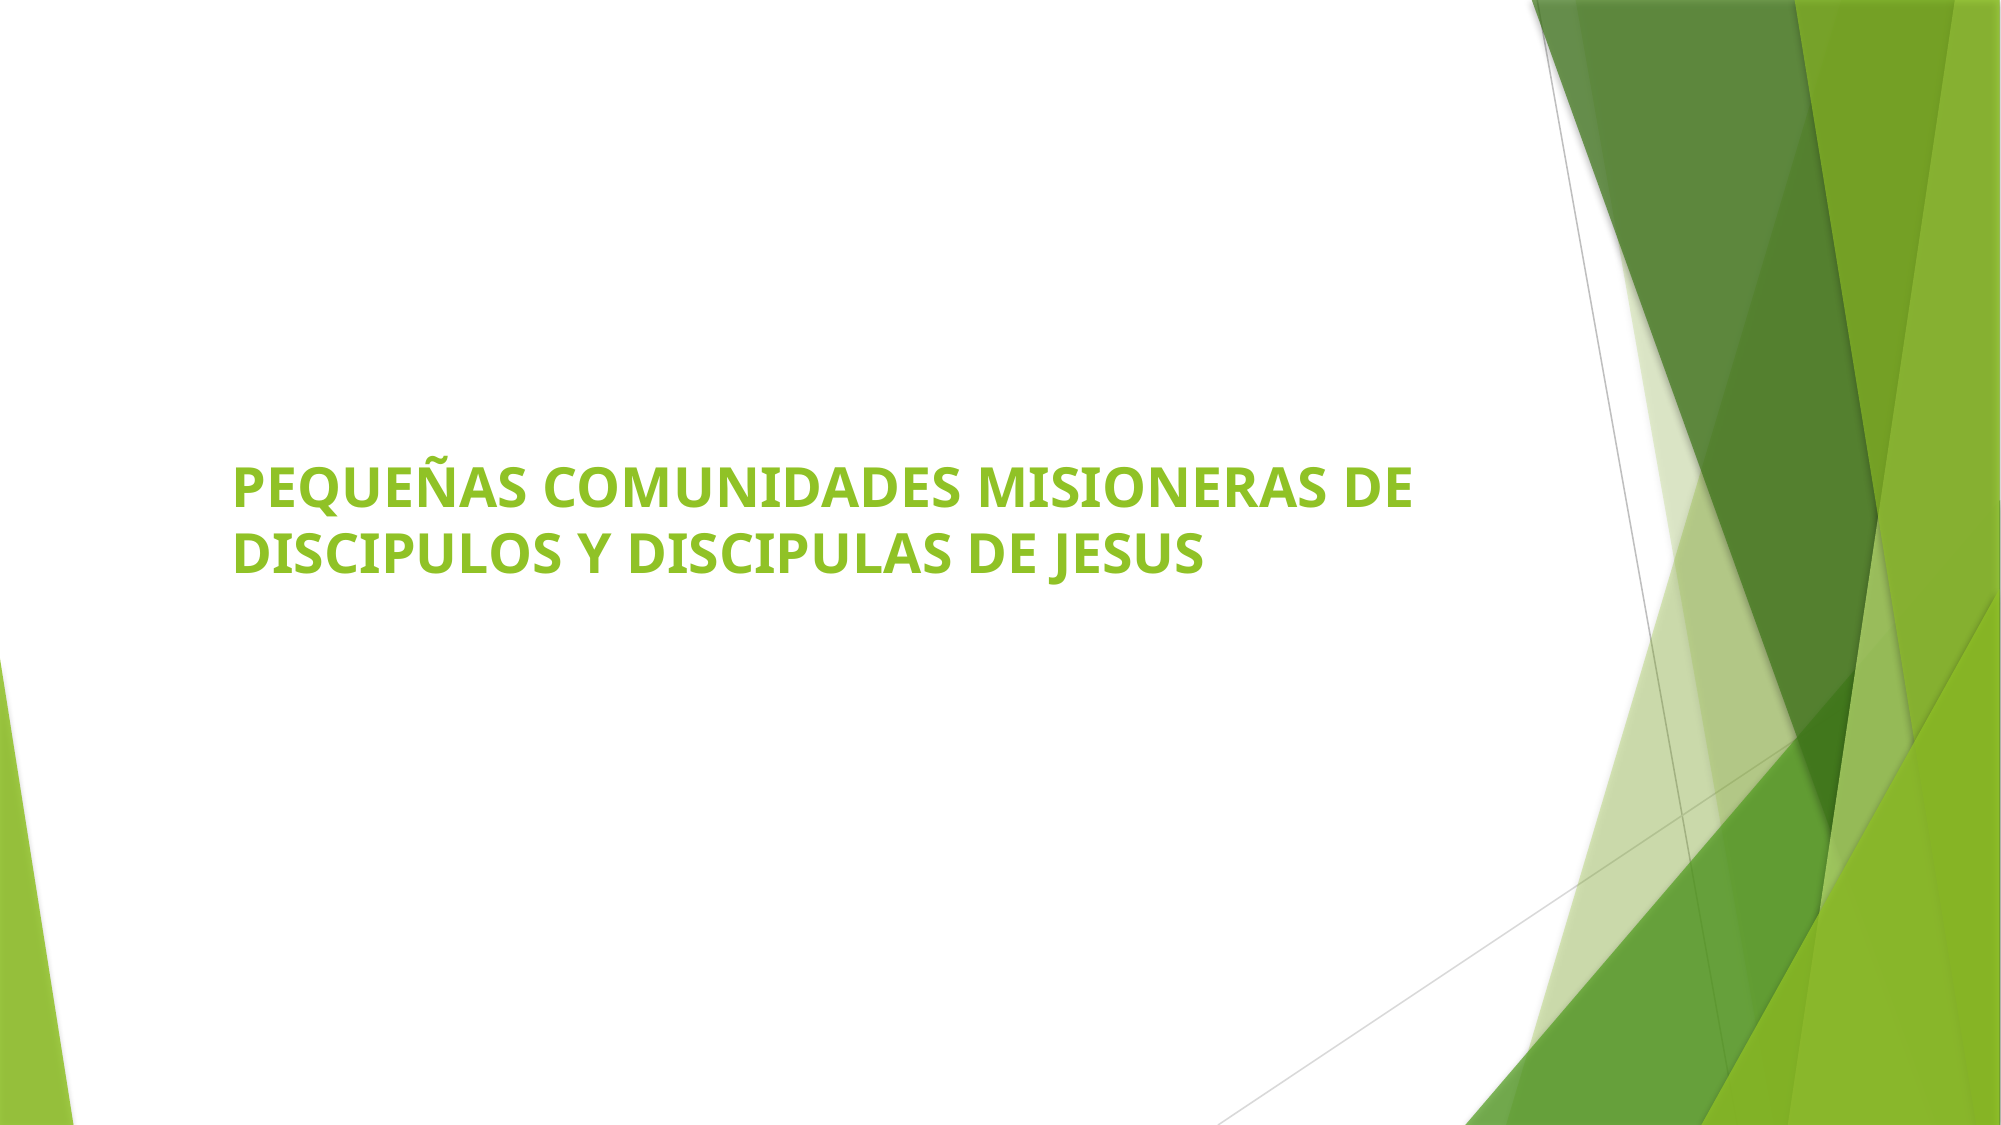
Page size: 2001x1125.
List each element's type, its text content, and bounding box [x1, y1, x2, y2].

title PEQUEÑAS COMUNIDADES MISIONERAS DE DISCIPULOS Y DISCIPULAS DE JESUS [216, 444, 1627, 662]
